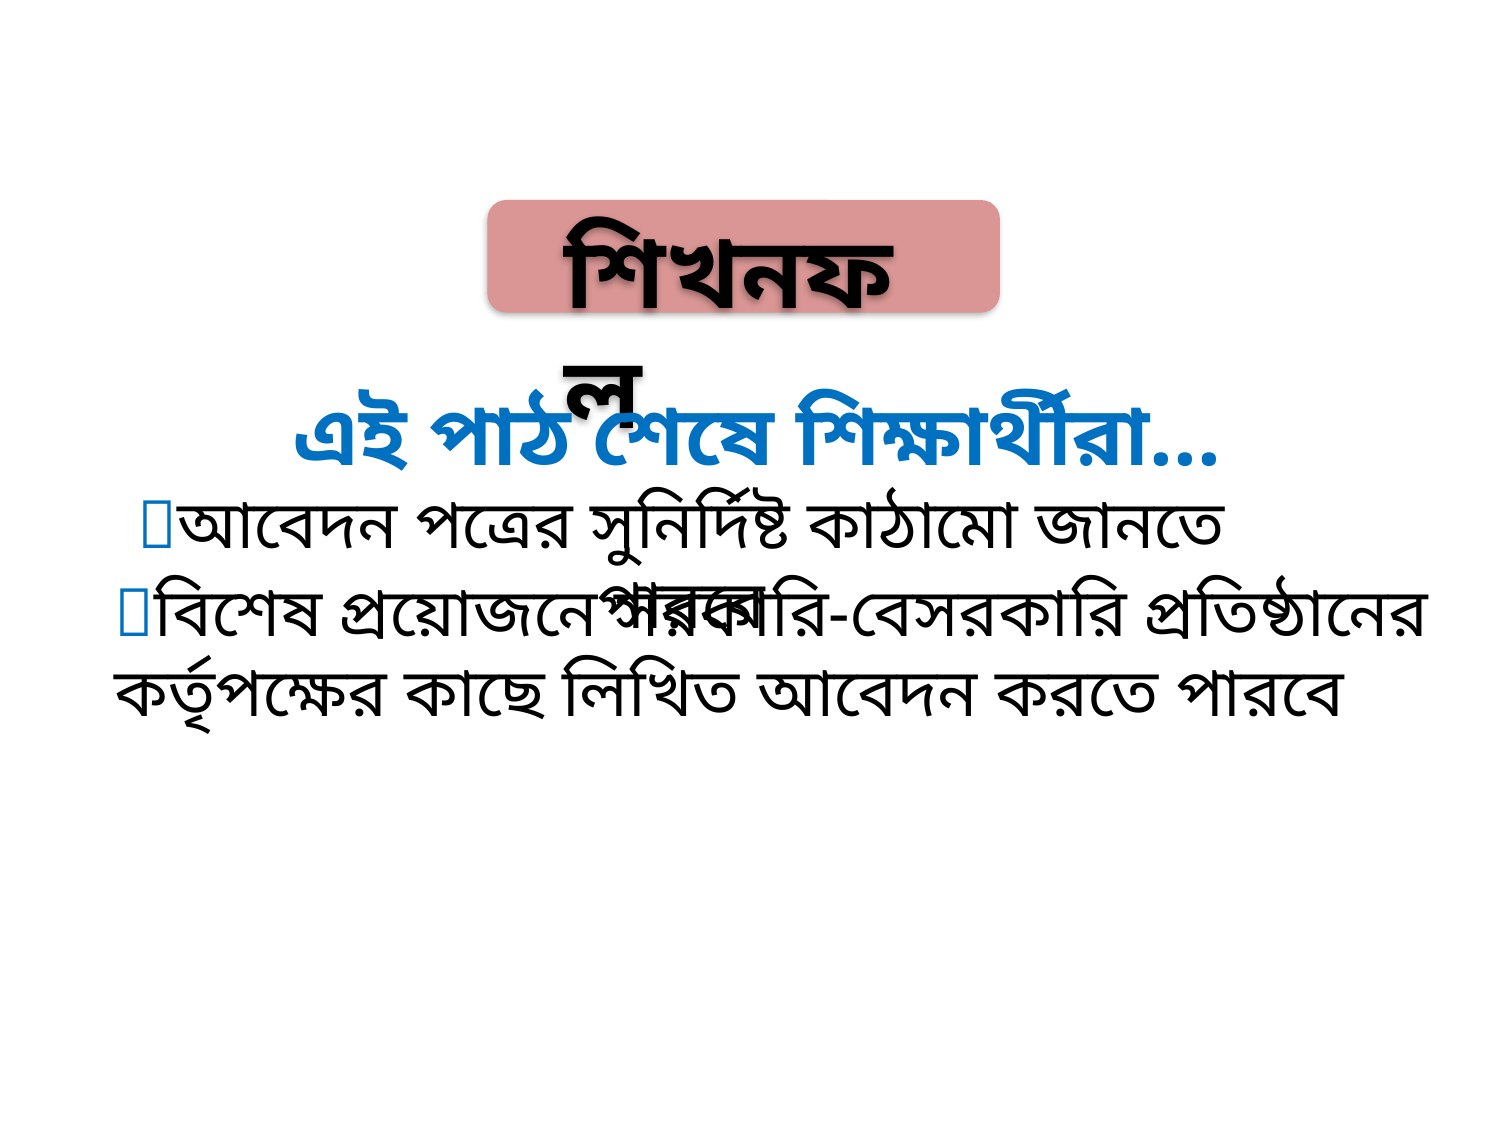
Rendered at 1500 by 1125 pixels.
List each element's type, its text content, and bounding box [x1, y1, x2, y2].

text_box বিশেষ প্রয়োজনে সরকারি-বেসরকারি প্রতিষ্ঠানের কর্তৃপক্ষের কাছে লিখিত আবেদন করতে পারবে [99, 562, 1481, 738]
text_box আবেদন পত্রের সুনির্দিষ্ট কাঠামো জানতে পারবে [87, 474, 1275, 650]
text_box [487, 199, 1001, 338]
text_box এই পাঠ শেষে শিক্ষার্থীরা... [278, 375, 1267, 474]
